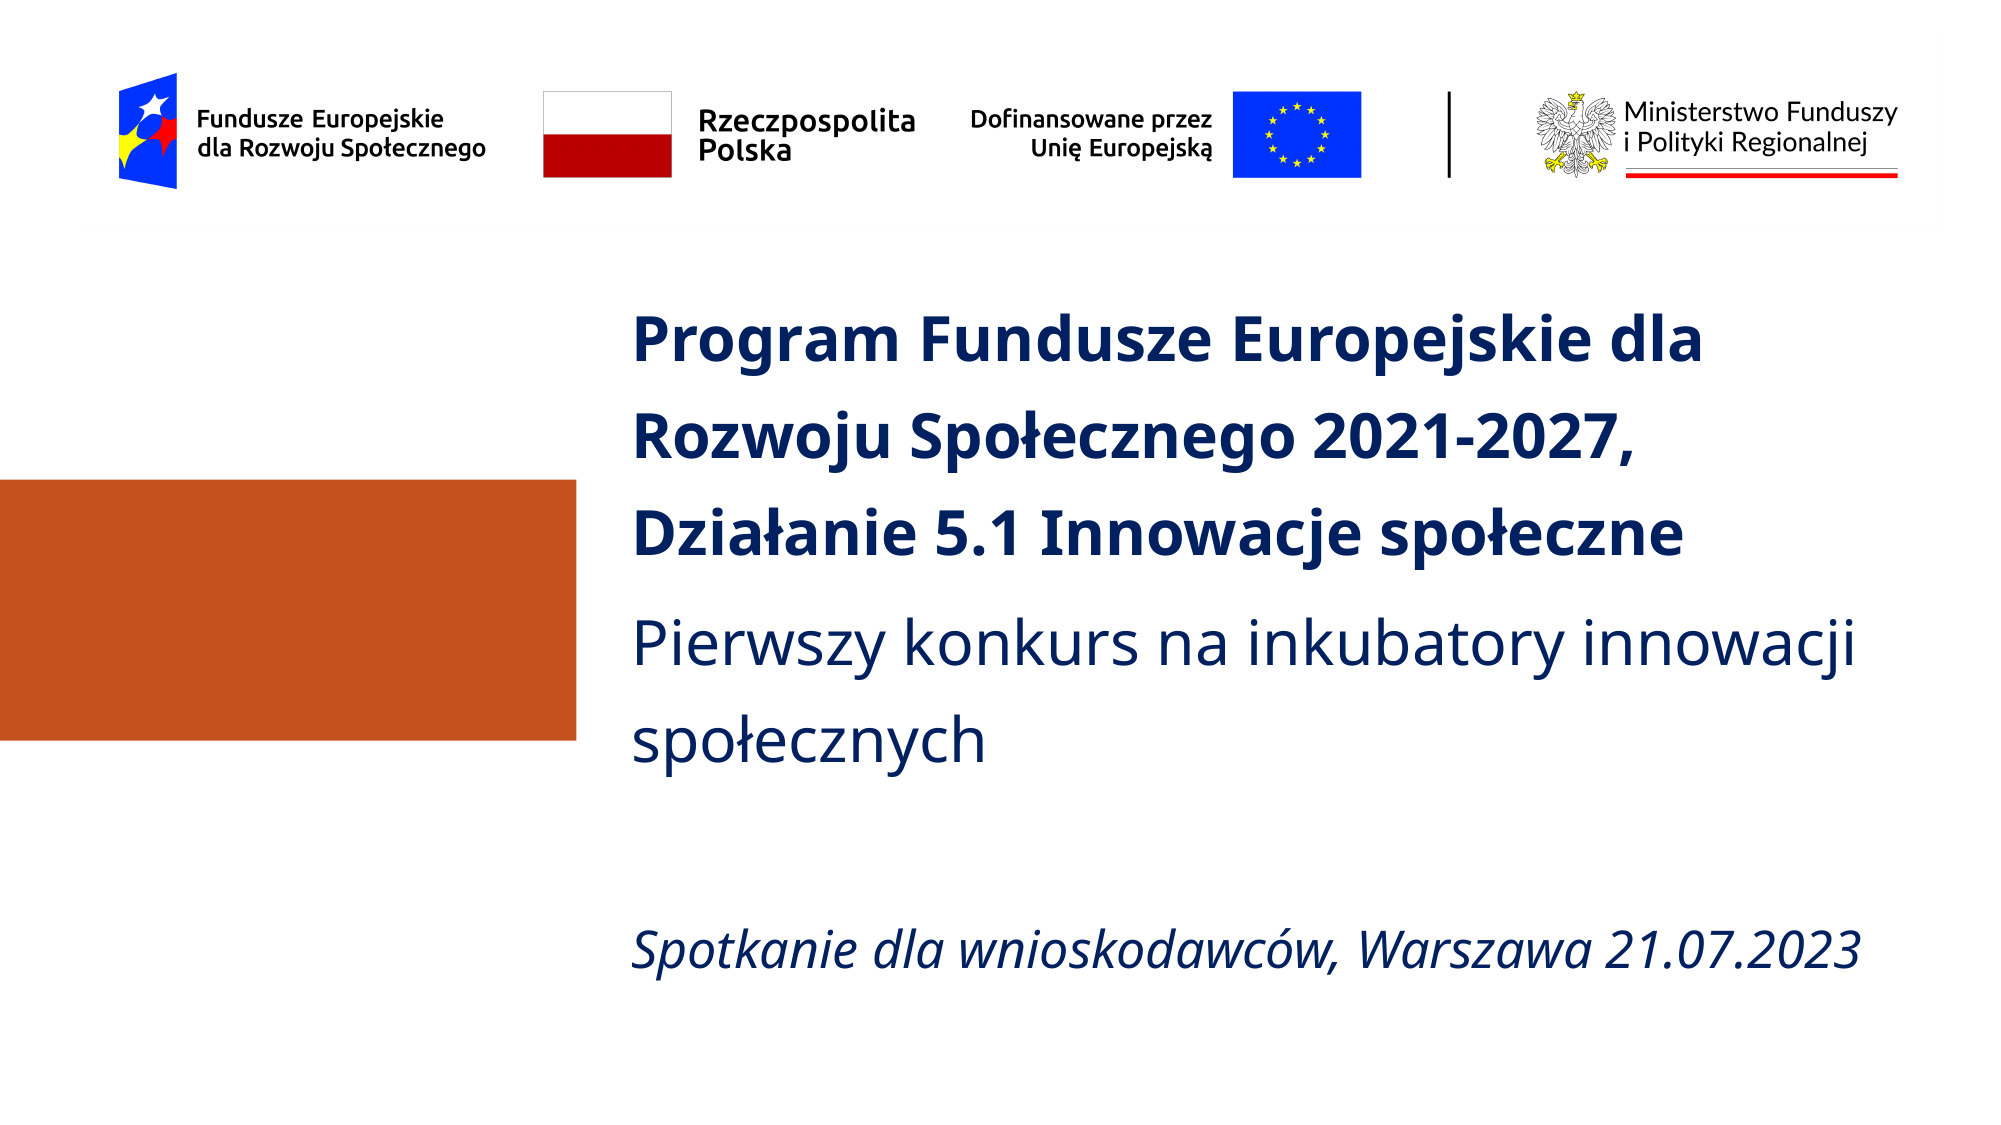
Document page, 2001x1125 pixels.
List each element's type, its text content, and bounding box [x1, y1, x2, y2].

picture [77, 31, 1940, 230]
text_box Program Fundusze Europejskie dla Rozwoju Społecznego 2021-2027, Działanie 5.1 Innowacje społeczne Pierwszy konkurs na inkubatory innowacji społecznych Spotkanie dla wnioskodawców, Warszawa 21.07.2023 [541, 268, 1940, 987]
text_box [0, 479, 578, 742]
